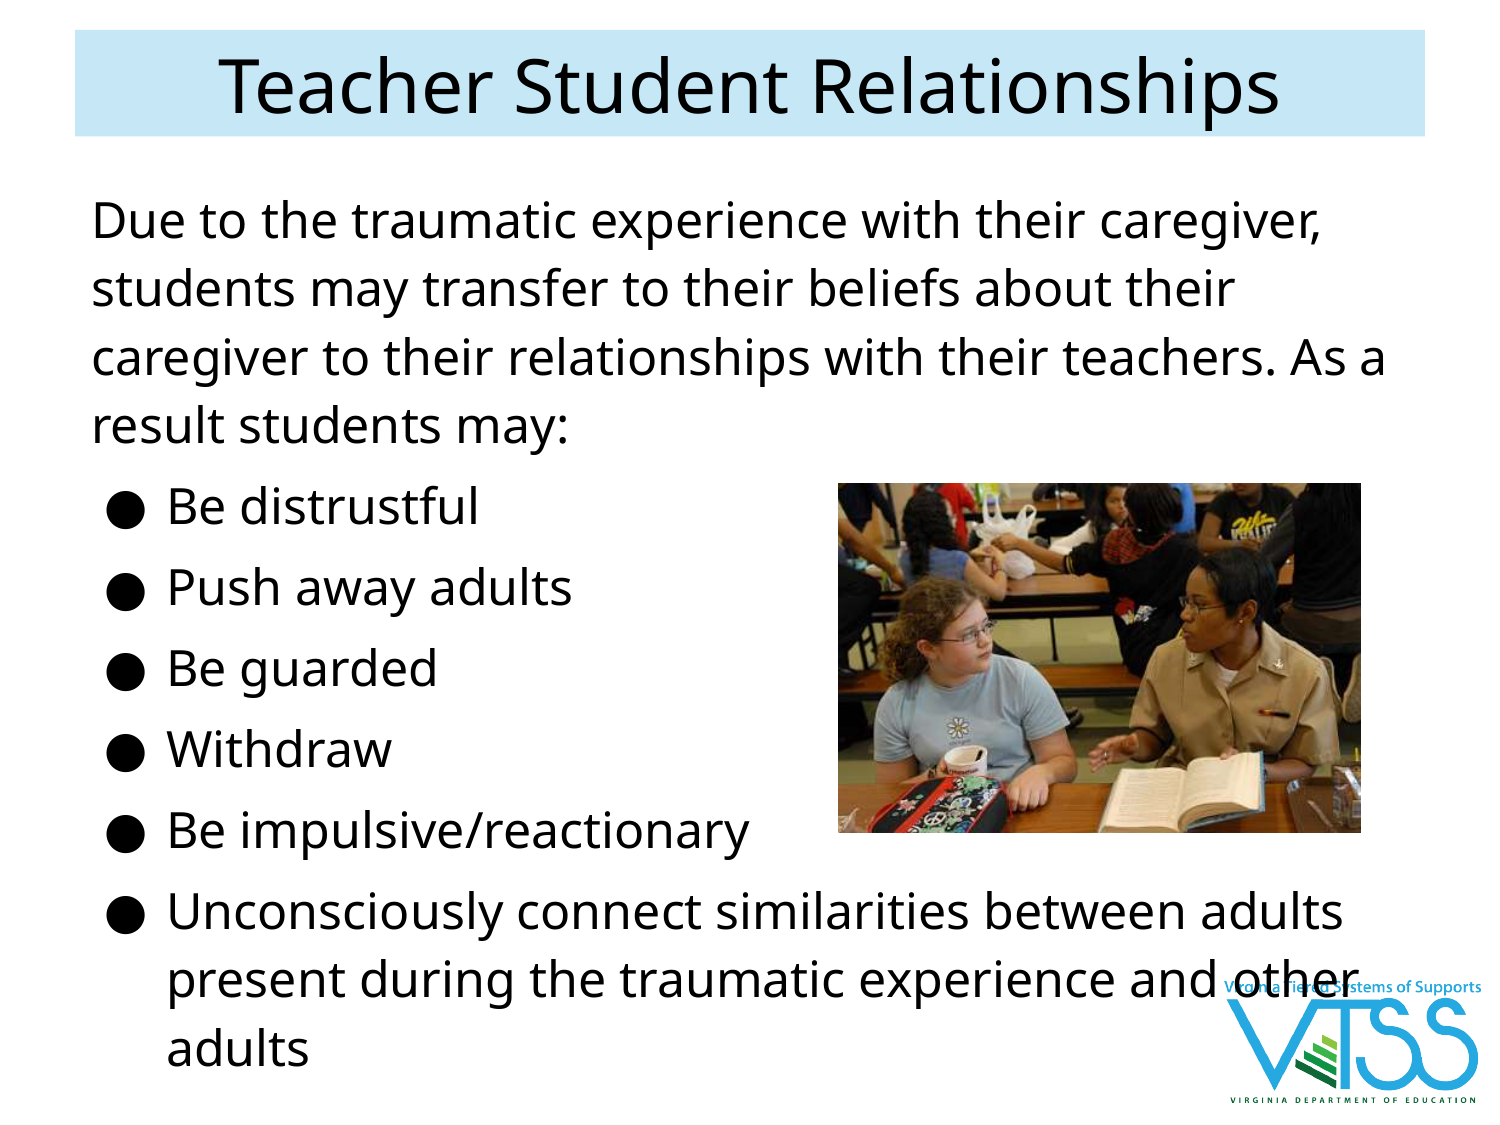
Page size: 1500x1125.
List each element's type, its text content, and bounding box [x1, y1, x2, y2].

picture [1224, 980, 1481, 1103]
title Teacher Student Relationships [75, 29, 1425, 137]
picture [838, 483, 1361, 834]
text_box Due to the traumatic experience with their caregiver, students may transfer to their beliefs about their caregiver to their relationships with their teachers. As a result students may: Be distrustful Push away adults Be guarded Withdraw Be impulsive/reactionary Unconsciously connect similarities between adults present during the traumatic experience and other adults [76, 165, 1424, 894]
